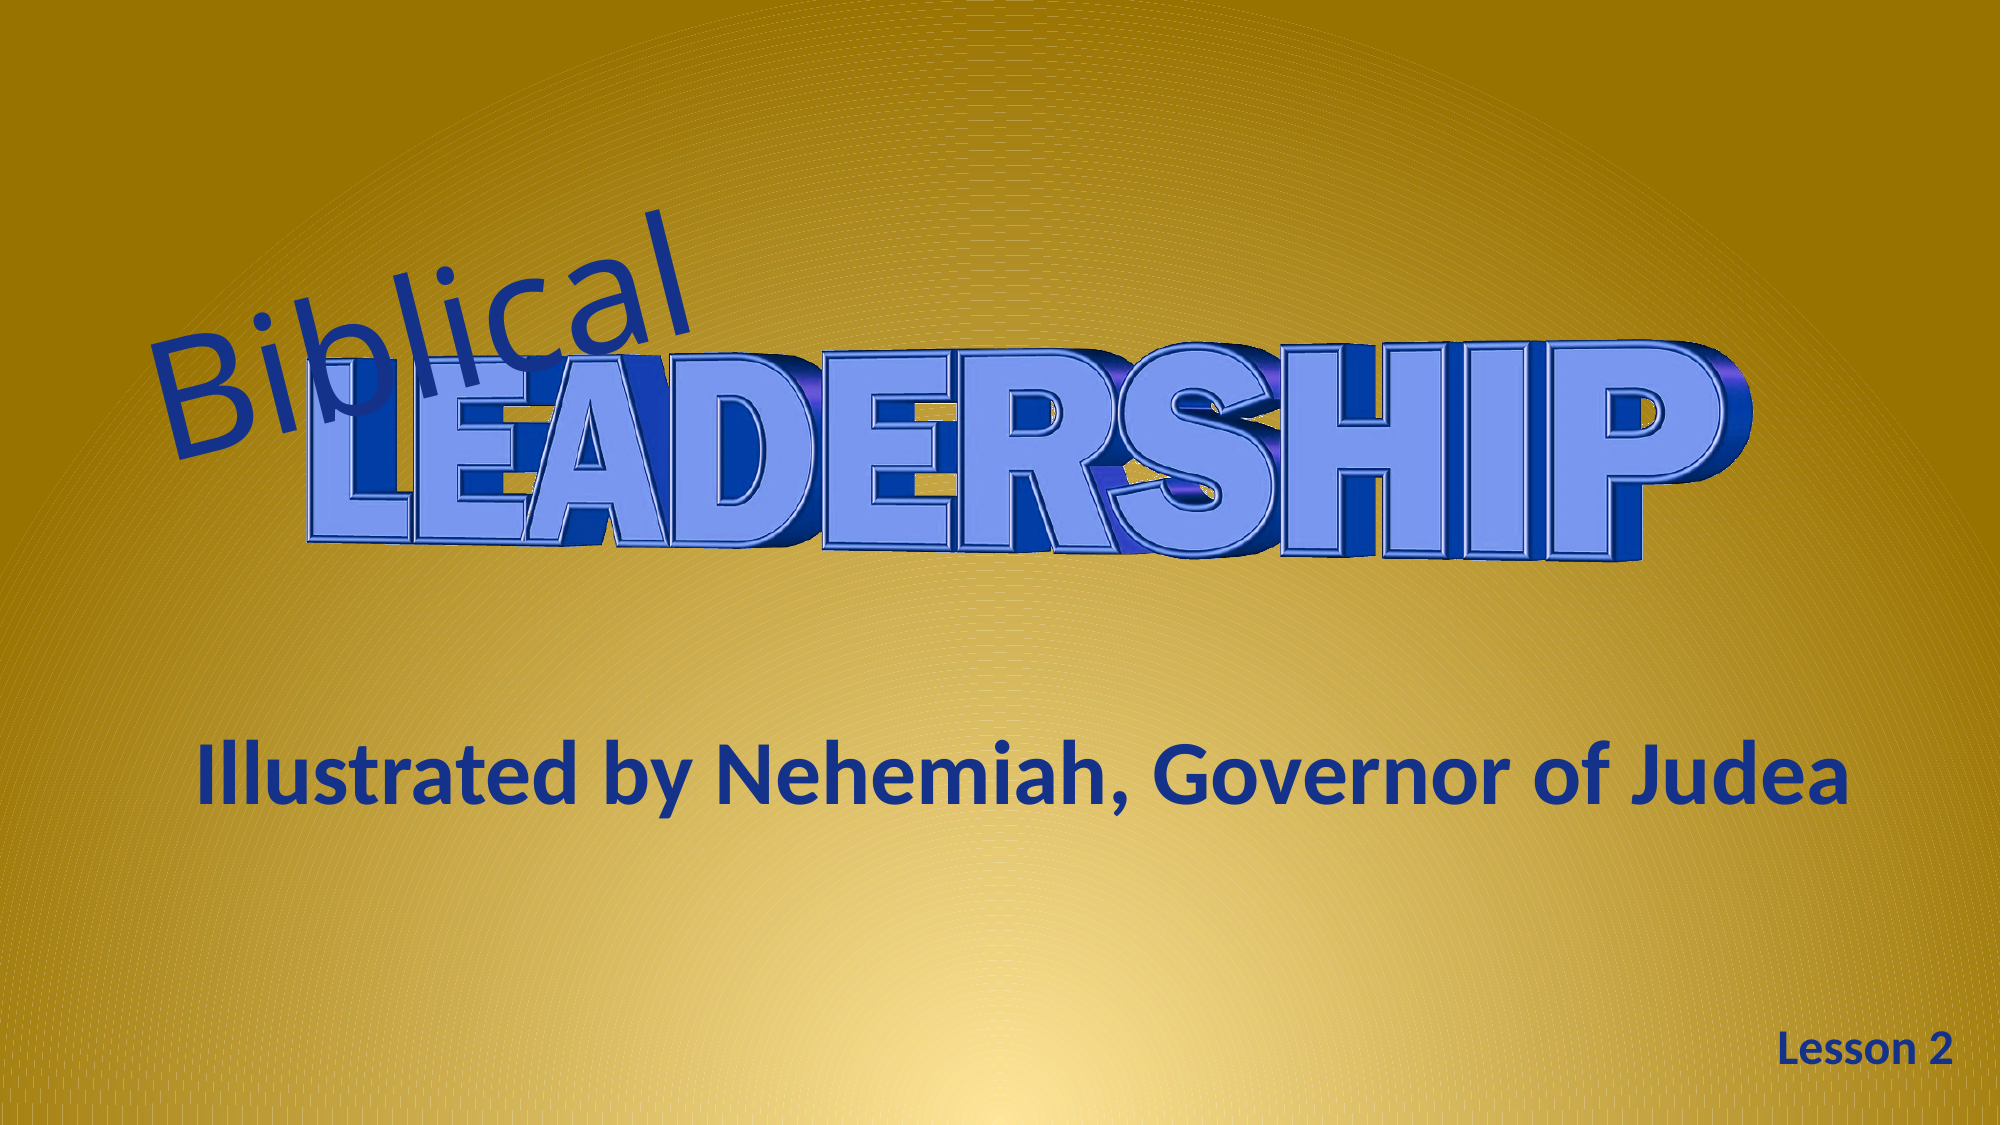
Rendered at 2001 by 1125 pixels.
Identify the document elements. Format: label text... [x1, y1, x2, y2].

text_box Illustrated by Nehemiah, Governor of Judea [179, 705, 1869, 830]
picture [284, 326, 1764, 577]
subtitle Lesson 2 [468, 1014, 1969, 1094]
title Biblical [112, 140, 875, 615]
